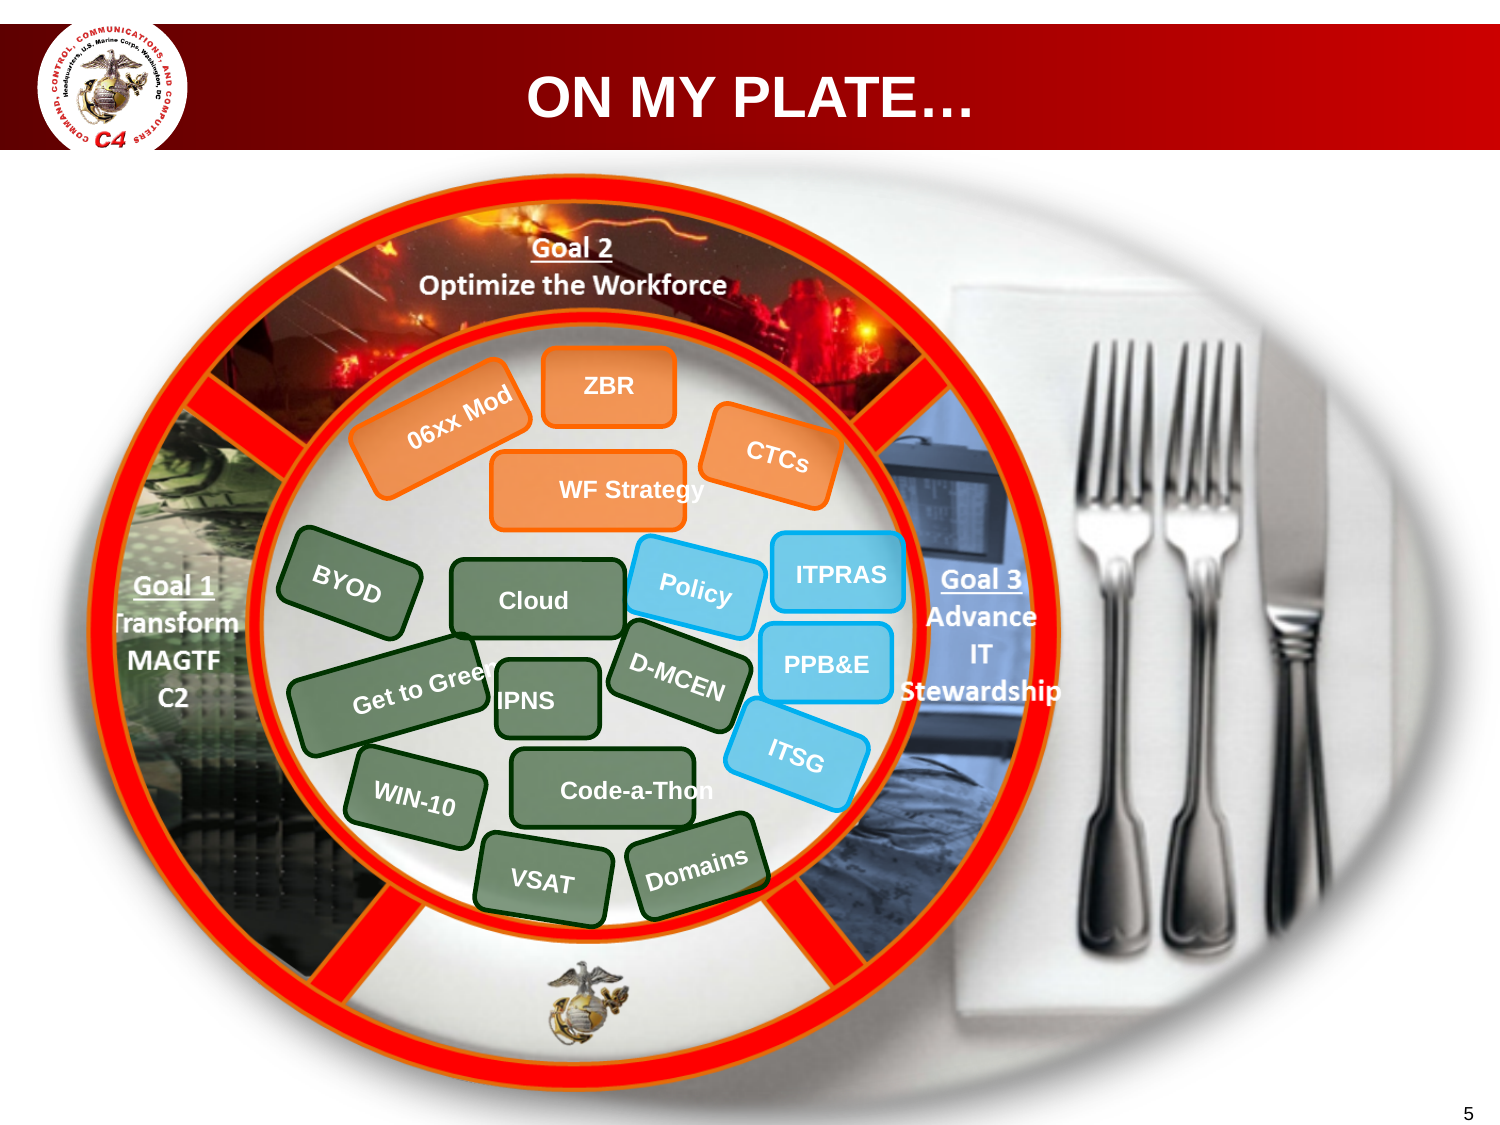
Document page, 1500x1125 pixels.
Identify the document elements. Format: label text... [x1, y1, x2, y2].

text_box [627, 826, 766, 906]
title ON MY PLATE… [163, 0, 1357, 131]
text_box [477, 839, 610, 919]
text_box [730, 714, 863, 794]
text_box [496, 659, 600, 739]
picture [50, 24, 173, 150]
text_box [612, 636, 746, 716]
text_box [450, 559, 626, 639]
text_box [283, 543, 416, 623]
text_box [491, 451, 764, 531]
picture [48, 153, 1500, 1125]
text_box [760, 623, 893, 703]
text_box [290, 644, 560, 724]
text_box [507, 748, 767, 828]
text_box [705, 416, 838, 496]
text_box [629, 547, 762, 627]
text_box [771, 532, 904, 612]
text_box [352, 382, 557, 462]
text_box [349, 757, 482, 837]
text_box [542, 347, 675, 427]
